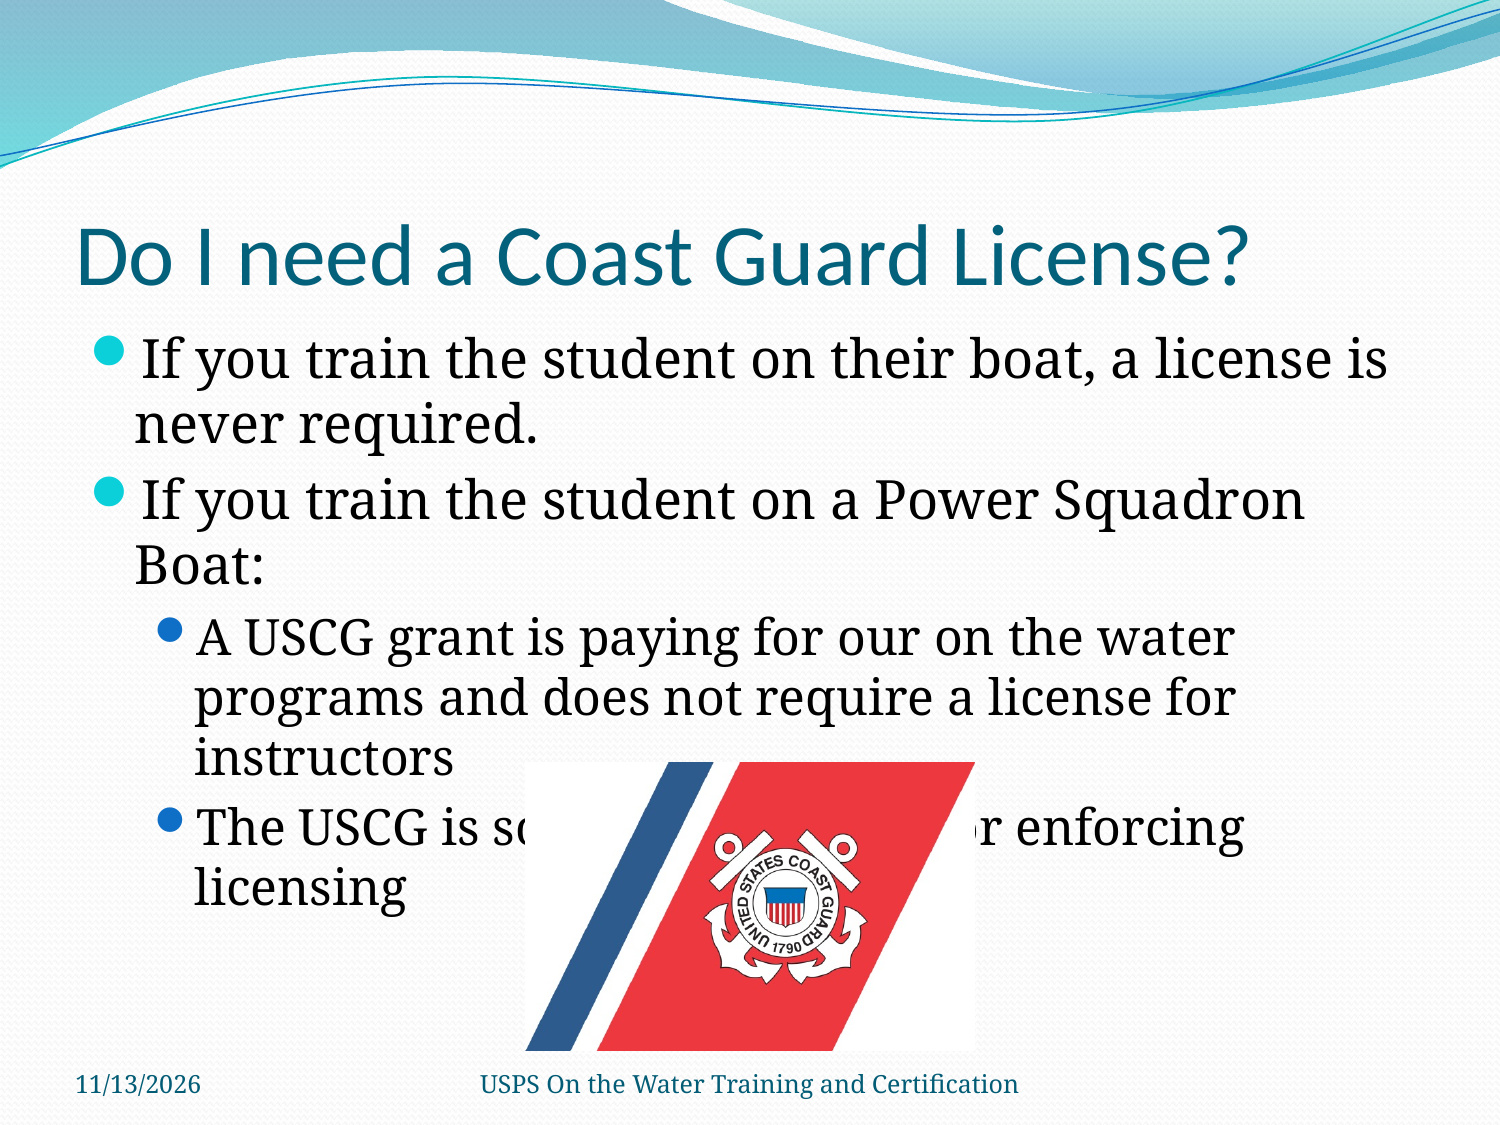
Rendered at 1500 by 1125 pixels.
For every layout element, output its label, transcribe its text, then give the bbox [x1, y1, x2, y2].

picture [524, 762, 976, 1051]
title Do I need a Coast Guard License? [75, 115, 1425, 303]
list If you train the student on their boat, a license is never required. If you train the student on a Power Squadron Boat: A USCG grant is paying for our on the water programs and does not require a license for instructors The USCG is solely responsible for enforcing licensing [75, 317, 1425, 1038]
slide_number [75, 1042, 425, 1103]
footer USPS On the Water Training and Certification [474, 1042, 1025, 1103]
